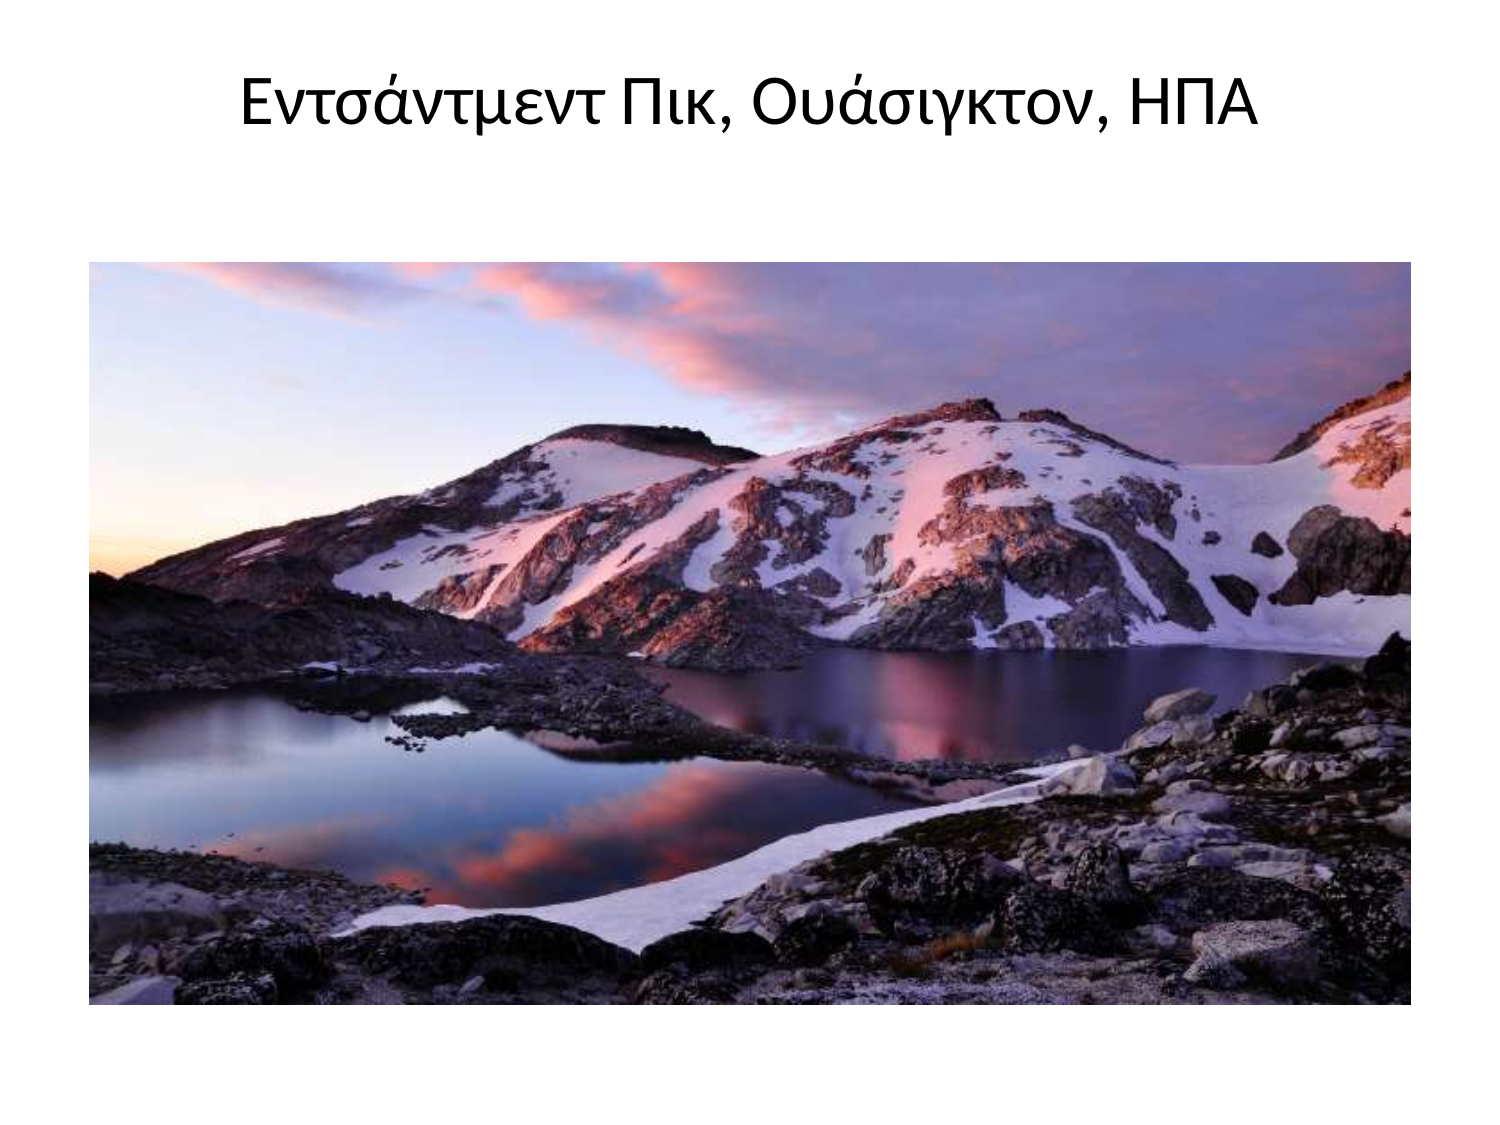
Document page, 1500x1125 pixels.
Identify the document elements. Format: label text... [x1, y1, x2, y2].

title Εντσάντμεντ Πικ, Ουάσιγκτον, ΗΠΑ [75, 45, 1425, 233]
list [89, 262, 1411, 1006]
